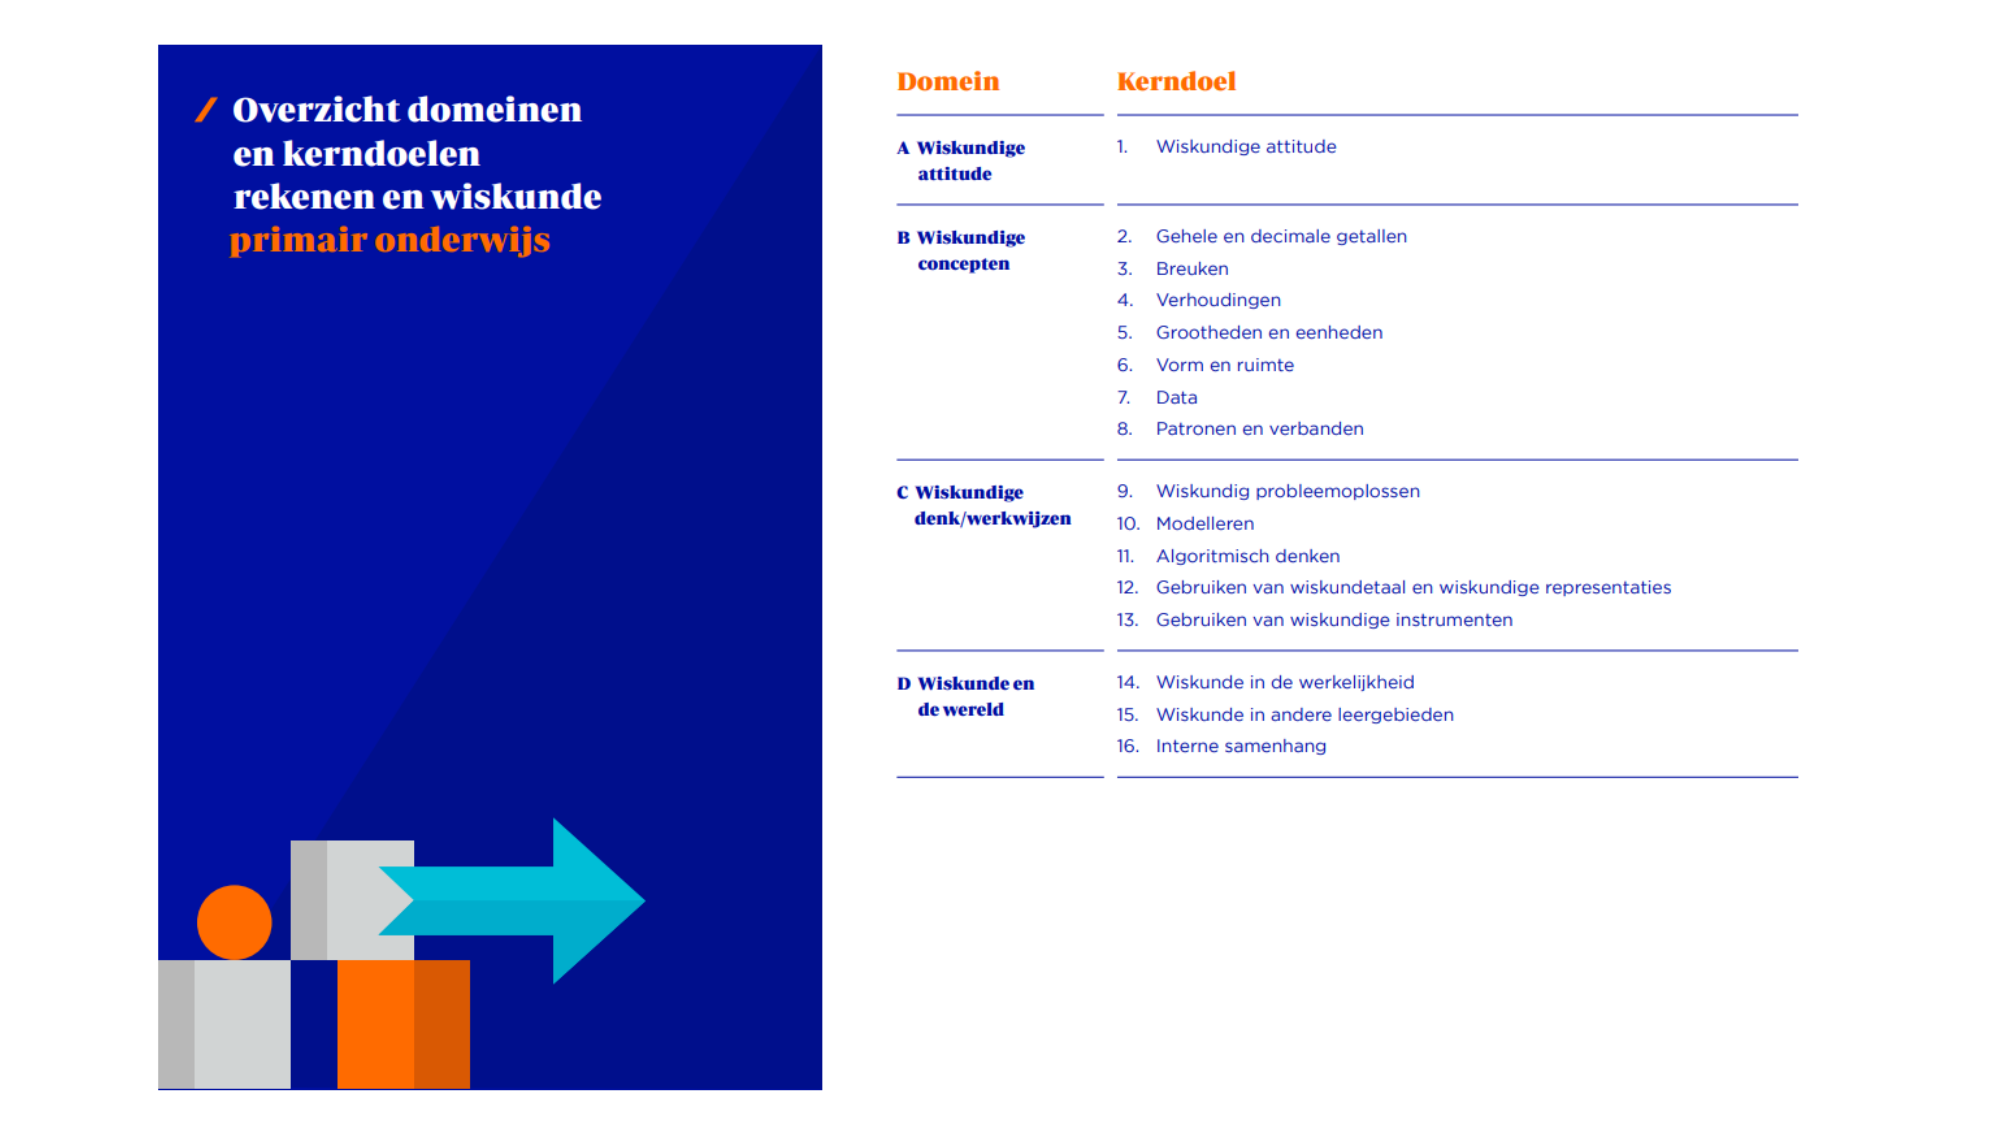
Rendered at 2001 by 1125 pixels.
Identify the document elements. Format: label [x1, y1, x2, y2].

picture [105, 15, 1844, 1125]
